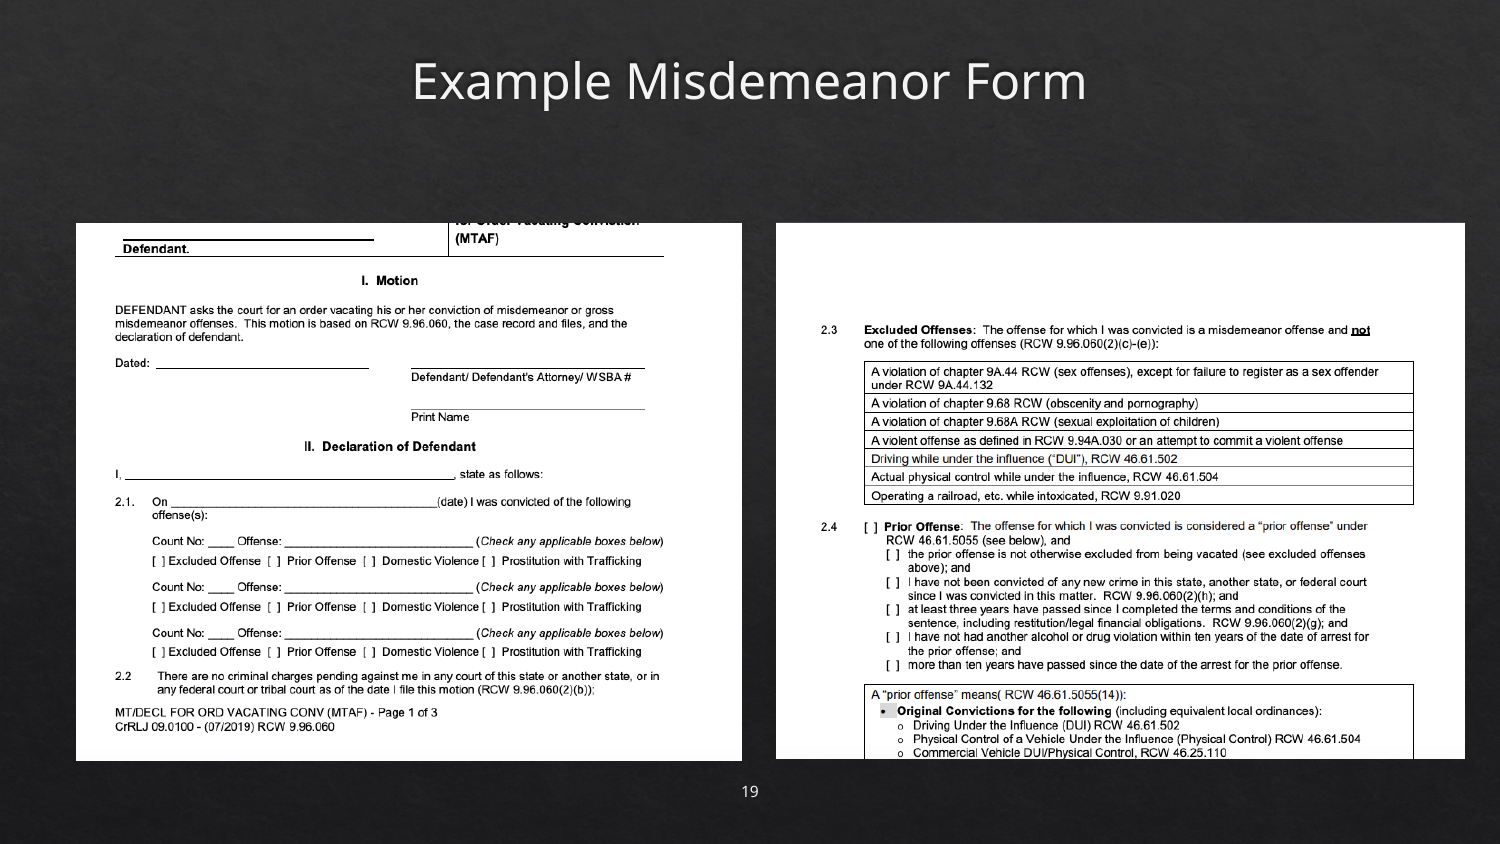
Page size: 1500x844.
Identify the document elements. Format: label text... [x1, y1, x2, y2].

picture [76, 223, 743, 761]
title Example Misdemeanor Form [75, 0, 1425, 160]
slide_number 19 [705, 766, 795, 832]
picture [775, 222, 1465, 759]
